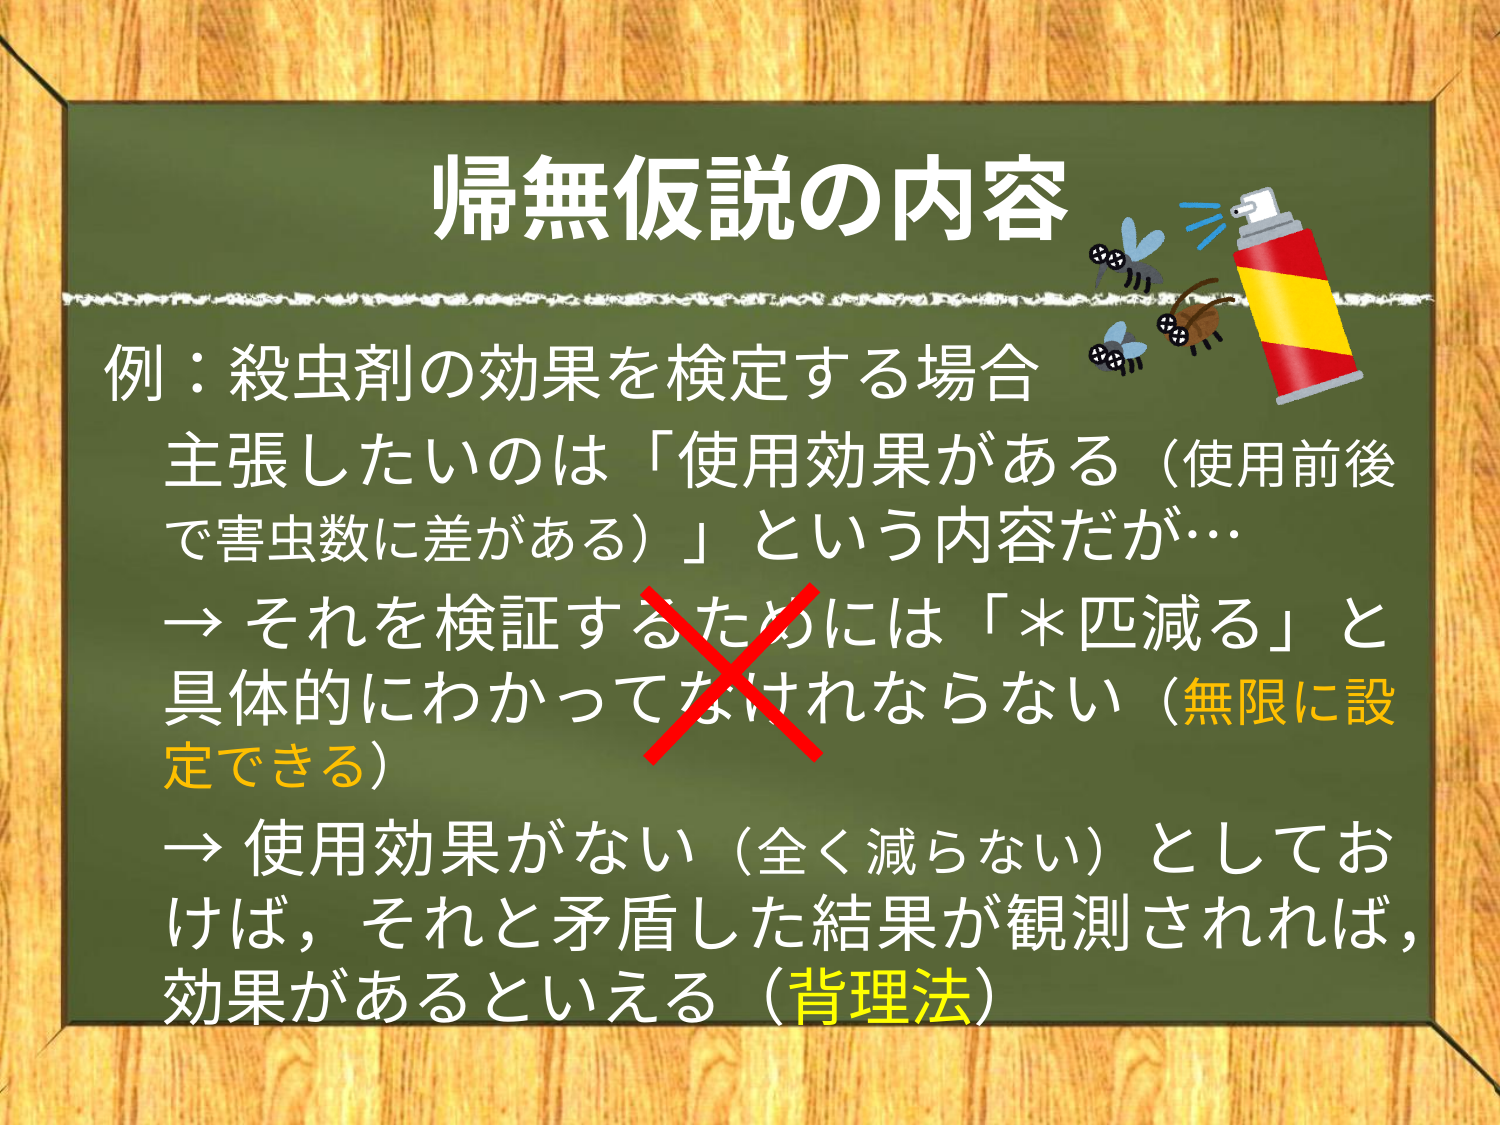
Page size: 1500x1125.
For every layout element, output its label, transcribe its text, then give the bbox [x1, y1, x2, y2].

list 例：殺虫剤の効果を検定する場合 主張したいのは「使用効果がある（使用前後で害虫数に差がある）」という内容だが… →それを検証するためには「＊匹減る」と具体的にわかってなけれならない（無限に設定できる） →使用効果がない（全く減らない）としておけば，それと矛盾した結果が観測されれば，効果があるといえる（背理法） [88, 326, 1412, 1002]
title 帰無仮説の内容 [162, 101, 1338, 290]
picture [0, 0, 1500, 1125]
text_box [637, 580, 826, 768]
